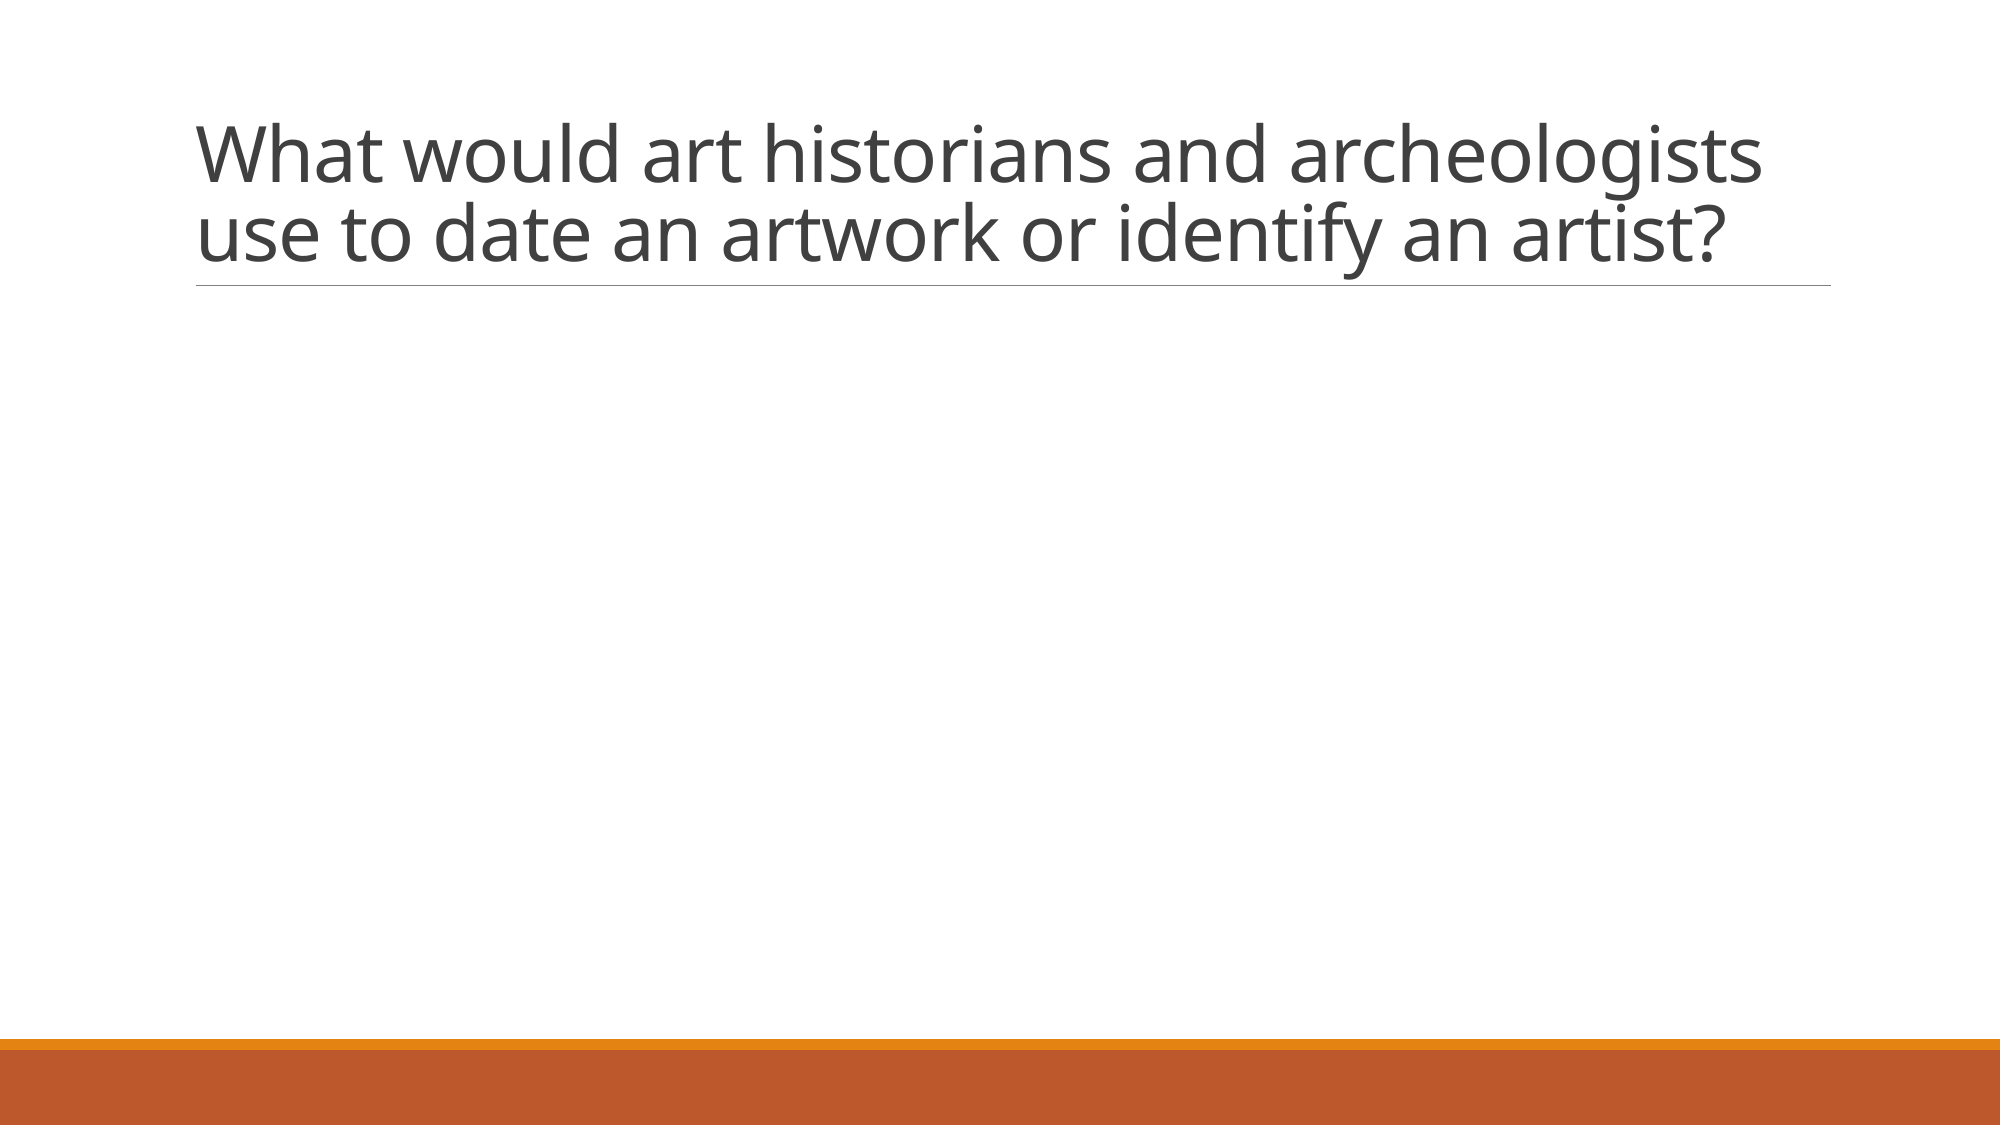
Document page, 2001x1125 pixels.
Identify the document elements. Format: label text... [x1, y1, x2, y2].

title What would art historians and archeologists use to date an artwork or identify an artist? [180, 47, 1830, 285]
